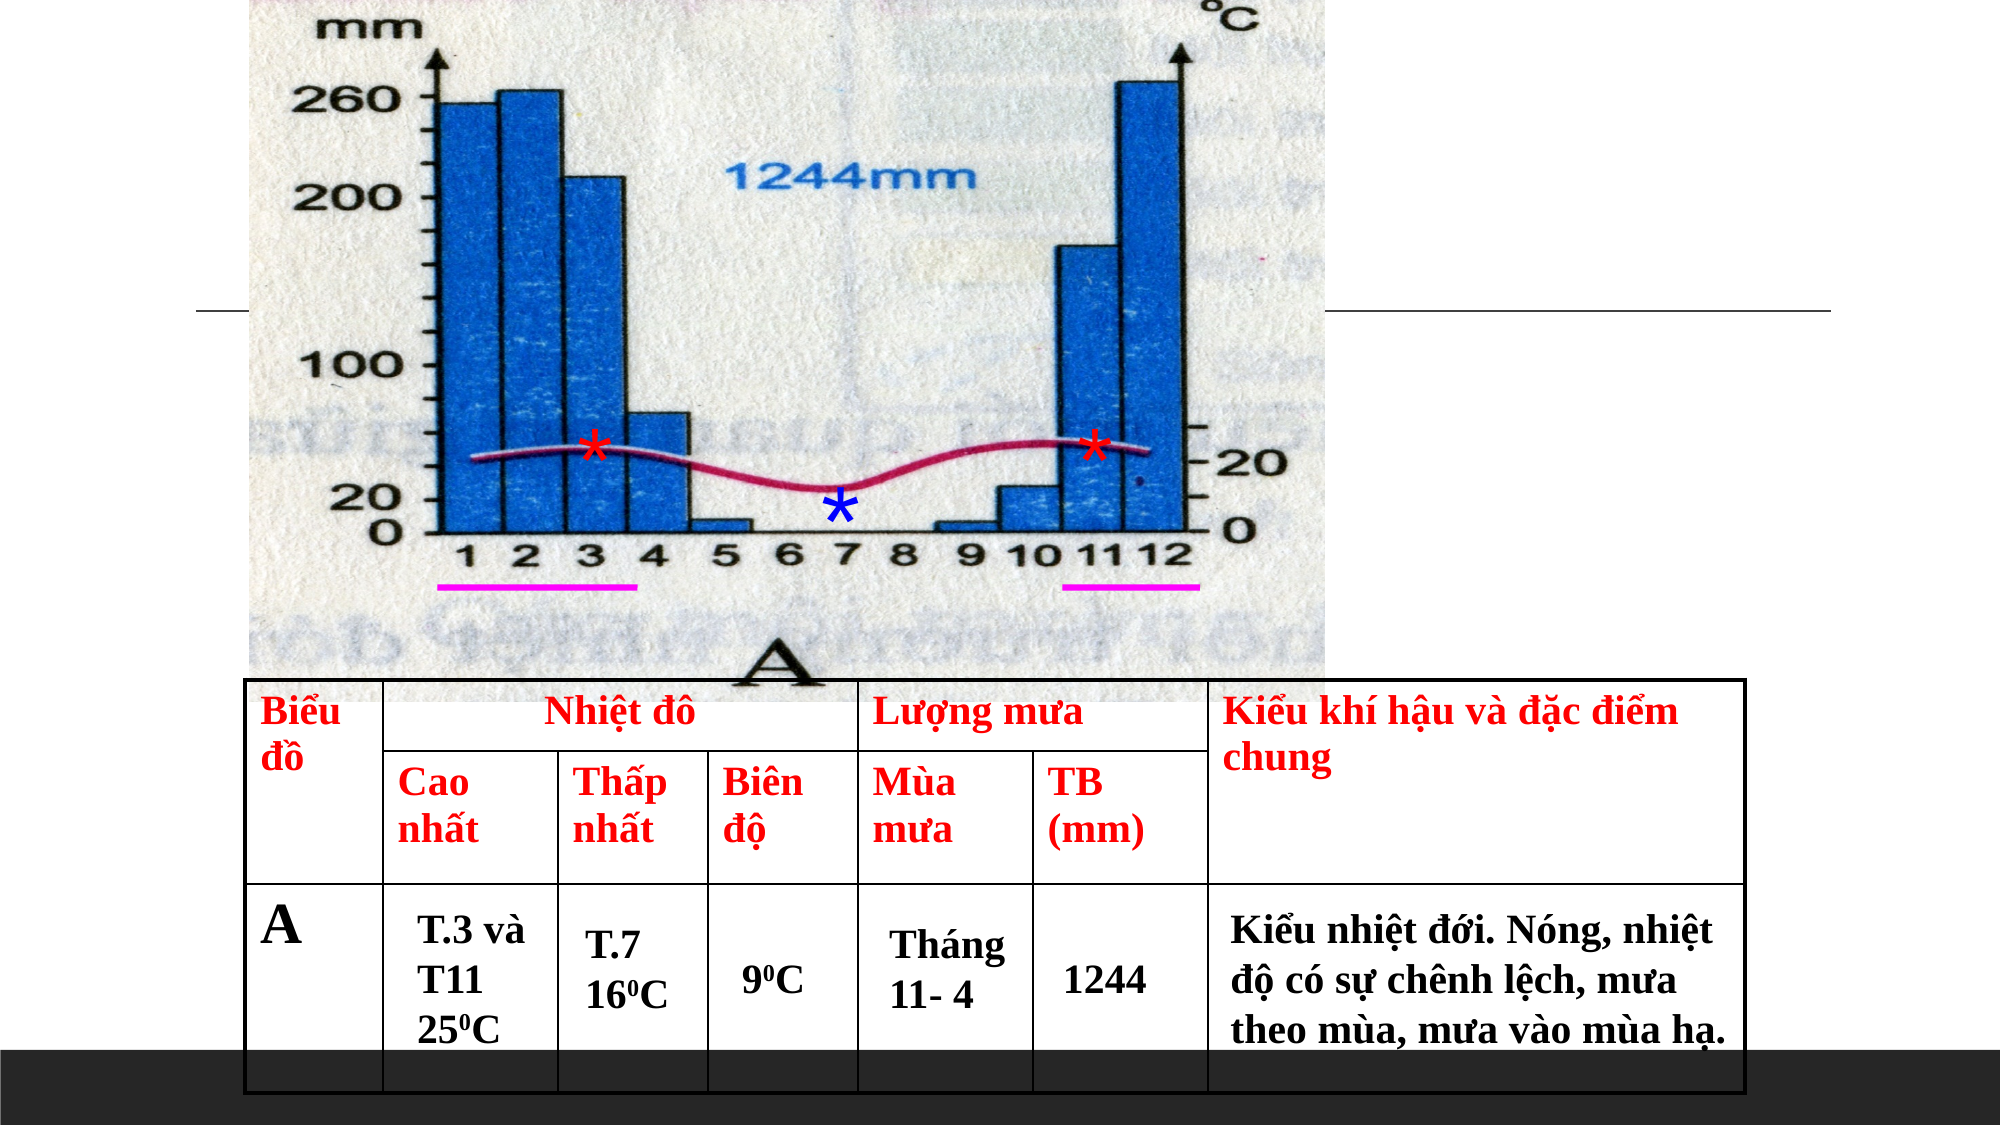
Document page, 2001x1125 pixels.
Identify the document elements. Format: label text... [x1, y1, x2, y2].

table_cell [1034, 885, 1207, 1091]
table_cell [1209, 885, 1743, 1091]
text_box T.3 và T11 250C [402, 894, 553, 1059]
table_cell [384, 885, 557, 1091]
table_cell Thấp nhất [559, 752, 707, 883]
table_cell Biên độ [709, 752, 857, 883]
table_header Kiểu khí hậu và đặc điểm chung [1209, 682, 1743, 883]
text_box 90C [716, 944, 874, 1010]
table_header Biểu đồ [247, 704, 382, 883]
table_cell Mùa mưa [859, 752, 1032, 883]
table_cell [859, 885, 1032, 944]
table_cell [559, 885, 707, 1091]
table_header Nhiệt đô [384, 709, 857, 750]
text_box [1212, 1012, 1750, 1073]
table_cell [859, 1010, 1032, 1091]
table_cell TB (mm) [1034, 752, 1207, 883]
text_box Kiểu nhiệt đới. Nóng, nhiệt độ có sự chênh lệch, mưa theo mùa, mưa vào mùa hạ. [1215, 894, 1754, 1059]
table_cell A [247, 885, 382, 1091]
picture [249, 0, 1326, 703]
table_cell [709, 885, 857, 1091]
table_header Lượng mưa [859, 709, 1207, 750]
table_cell Cao nhất [384, 752, 557, 883]
text_box Tháng 11- 4 [874, 909, 1037, 1025]
text_box T.7 160C [570, 909, 708, 1025]
text_box 1244 [1048, 944, 1199, 1010]
